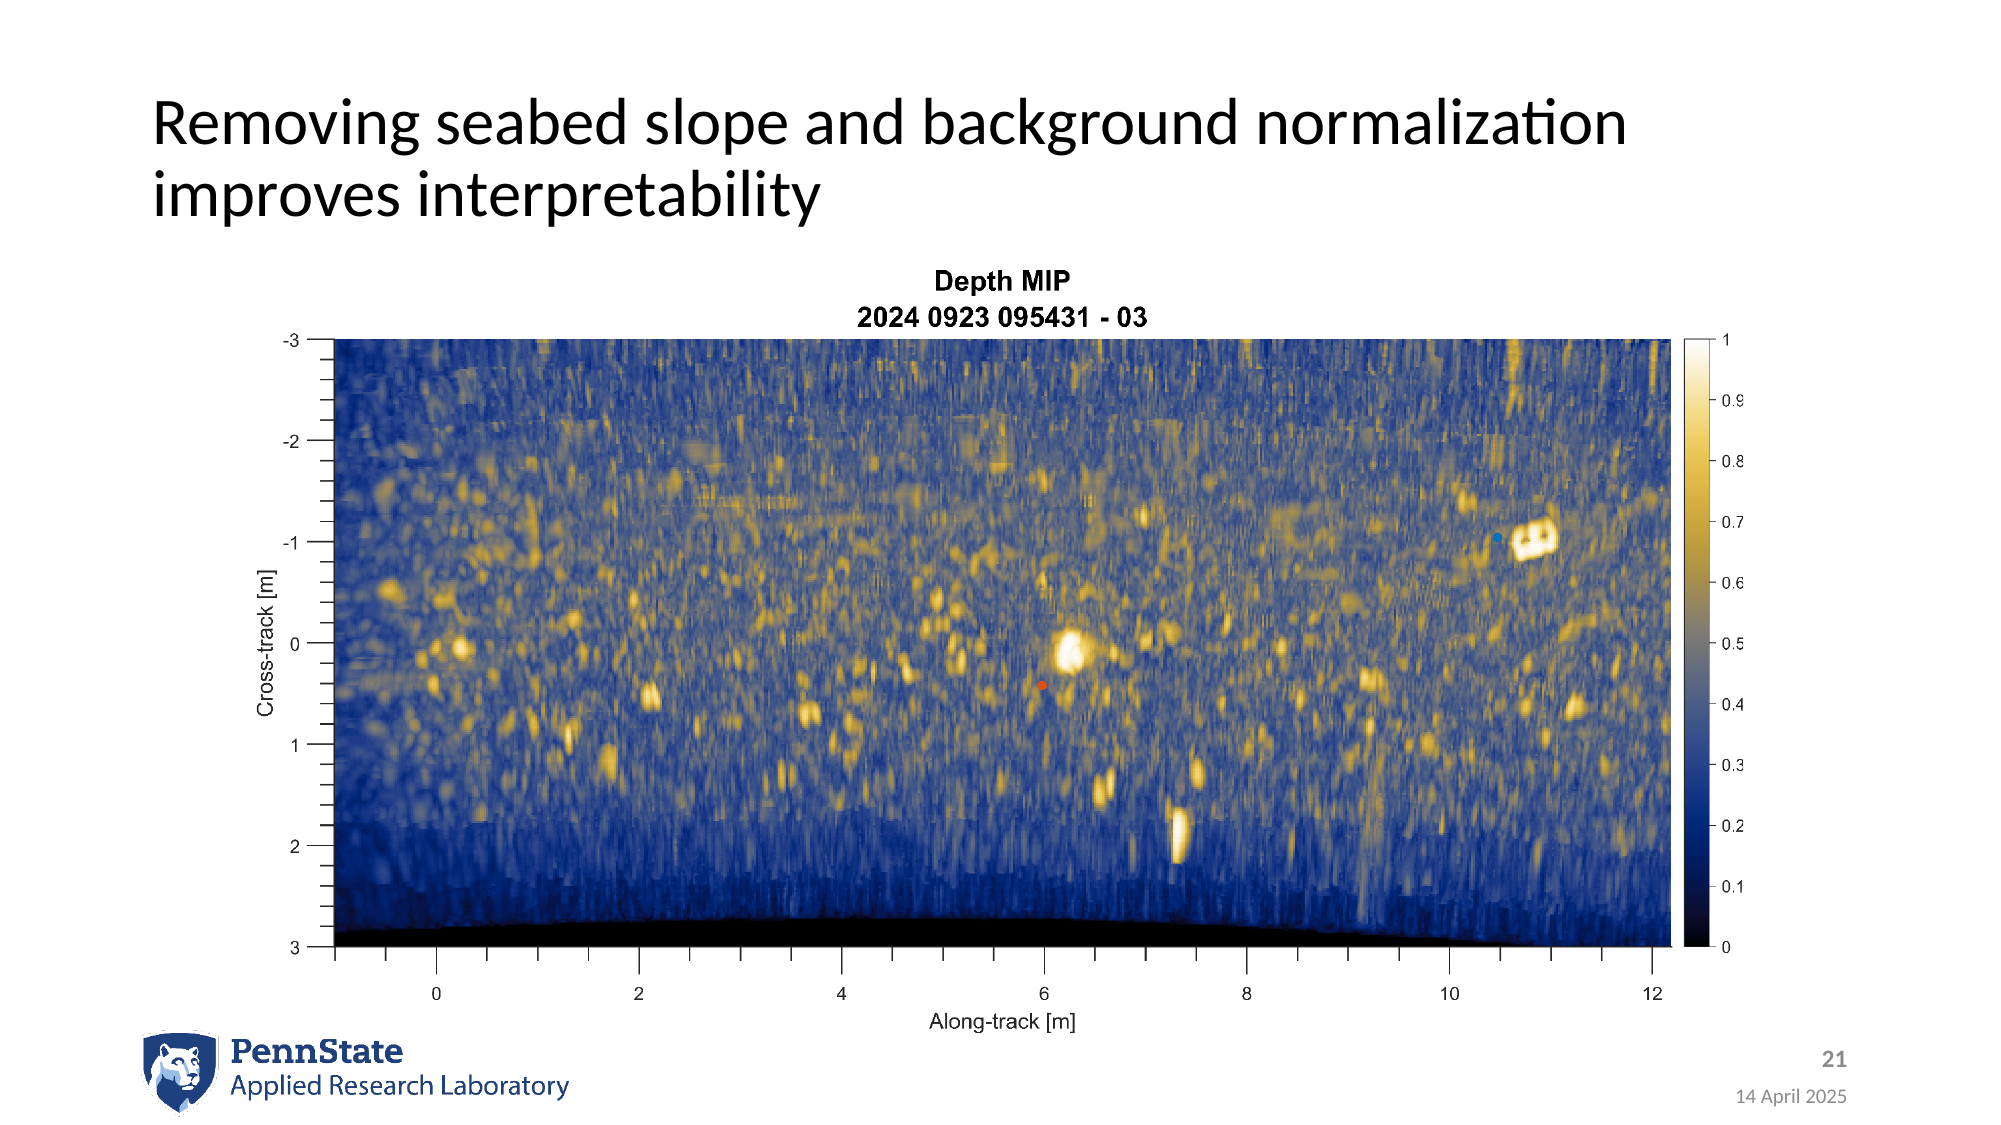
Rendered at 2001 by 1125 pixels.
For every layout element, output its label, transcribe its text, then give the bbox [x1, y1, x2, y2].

title Removing seabed slope and background normalization improves interpretability [137, 59, 1863, 258]
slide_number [1631, 1078, 1863, 1113]
slide_number 21 [1754, 1037, 1863, 1078]
picture [137, 269, 1744, 1118]
